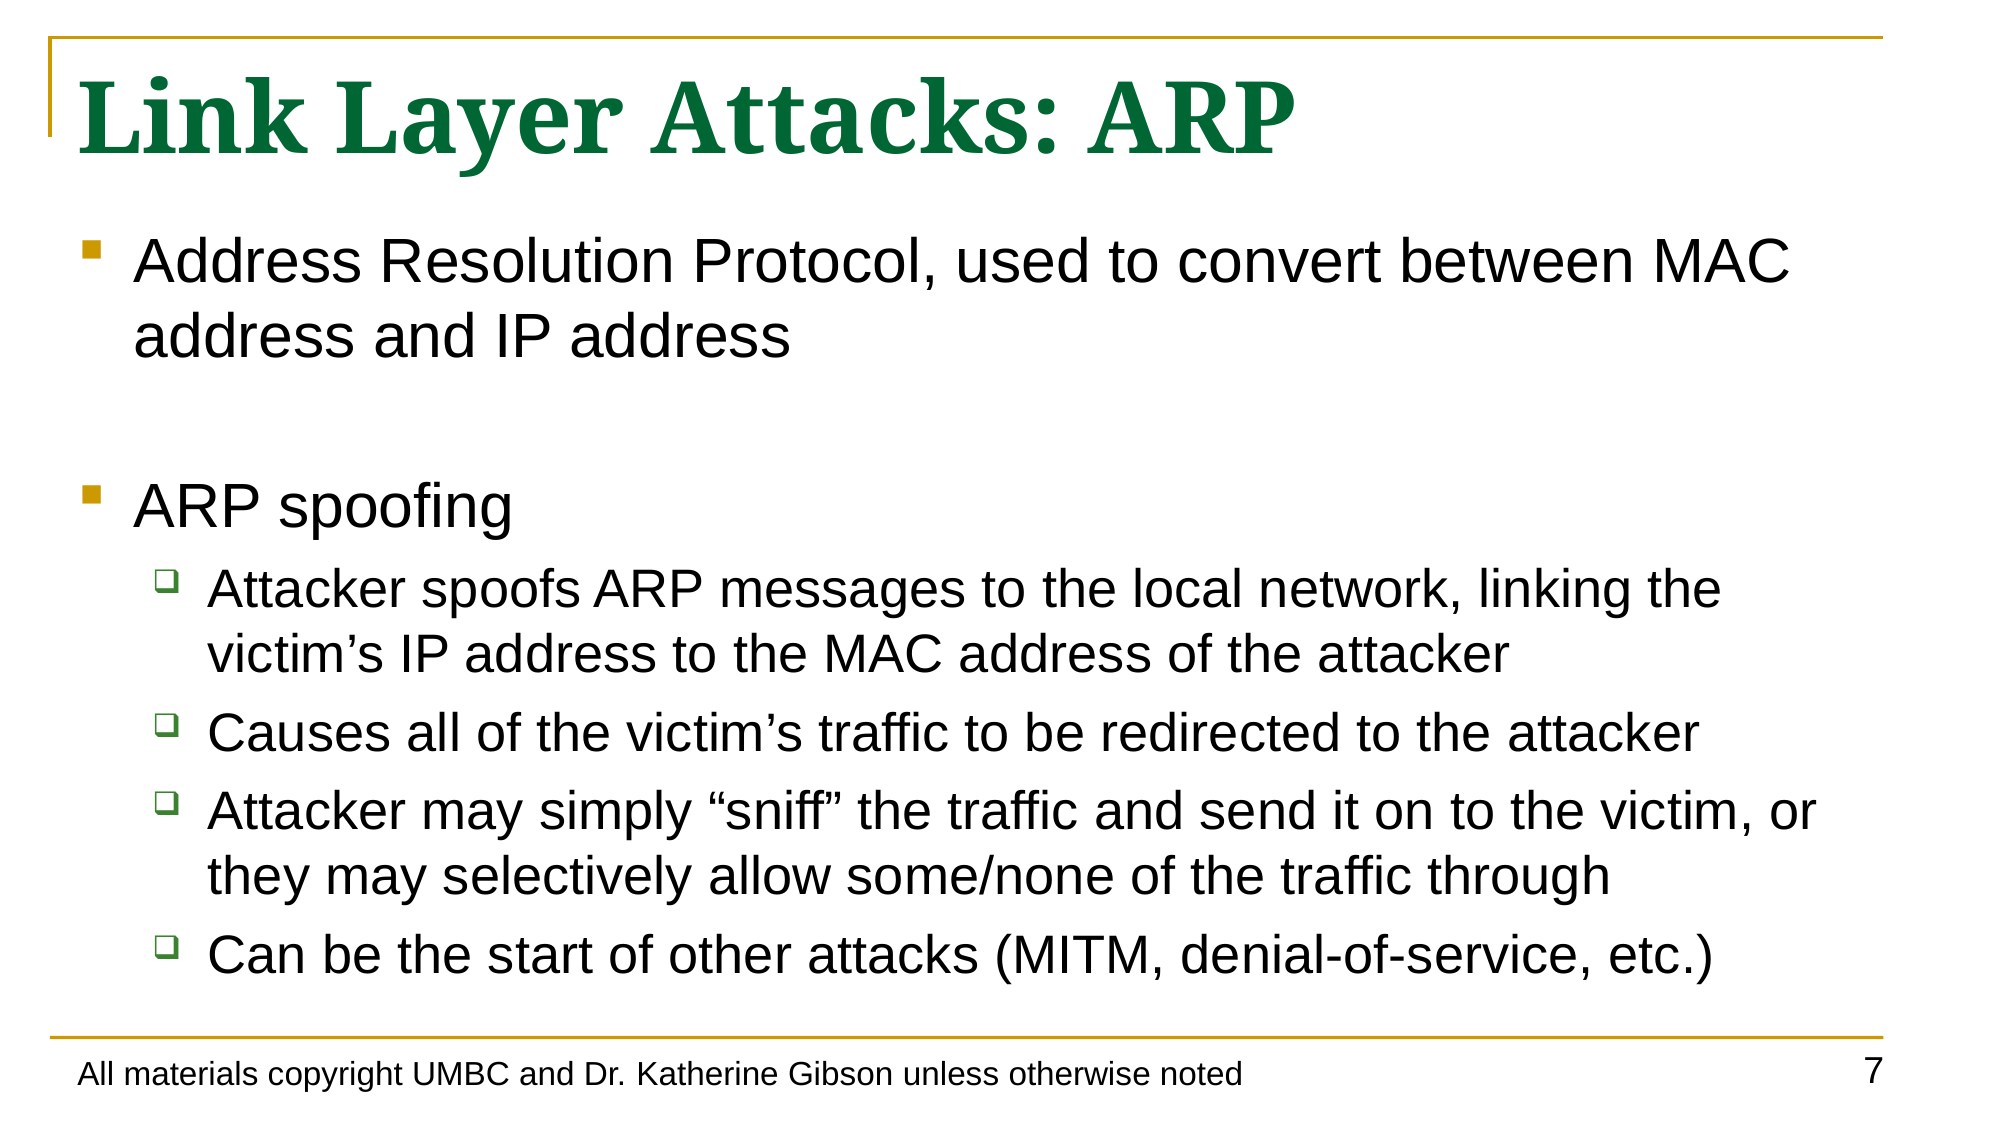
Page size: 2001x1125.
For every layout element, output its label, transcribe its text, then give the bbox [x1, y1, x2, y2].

title Link Layer Attacks: ARP [62, 45, 1899, 212]
list Address Resolution Protocol, used to convert between MAC address and IP address ARP spoofing Attacker spoofs ARP messages to the local network, linking the victim’s IP address to the MAC address of the attacker Causes all of the victim’s traffic to be redirected to the attacker Attacker may simply “sniff” the traffic and send it on to the victim, or they may selectively allow some/none of the traffic through Can be the start of other attacks (MITM, denial-of-service, etc.) [62, 212, 1899, 1005]
